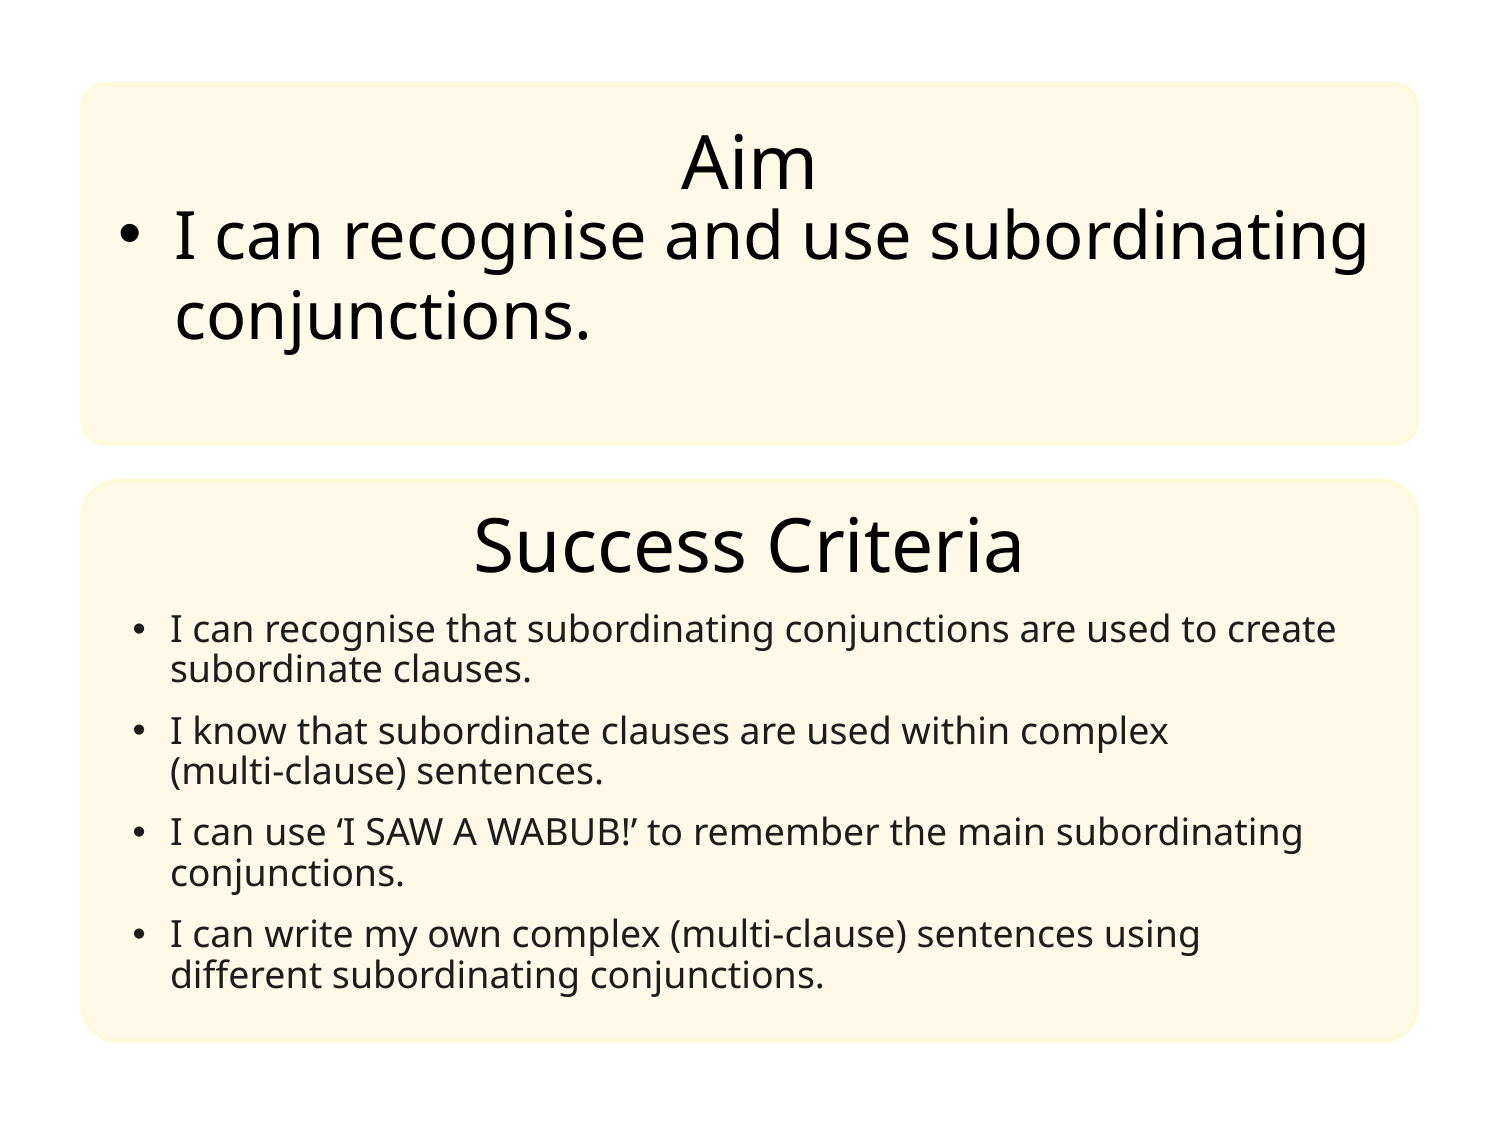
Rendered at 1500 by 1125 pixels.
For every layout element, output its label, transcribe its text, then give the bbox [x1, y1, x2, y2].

text_box Success Criteria [103, 503, 1397, 568]
text_box [80, 81, 1420, 446]
text_box I can recognise that subordinating conjunctions are used to create subordinate clauses. I know that subordinate clauses are used within complex (multi-clause) sentences. I can use ‘I SAW A WABUB!’ to remember the main subordinating conjunctions. I can write my own complex (multi-clause) sentences using different subordinating conjunctions. [103, 568, 1397, 800]
text_box [80, 478, 1420, 1043]
text_box Aim [103, 120, 1397, 184]
list I can recognise and use subordinating conjunctions. [103, 184, 1397, 417]
